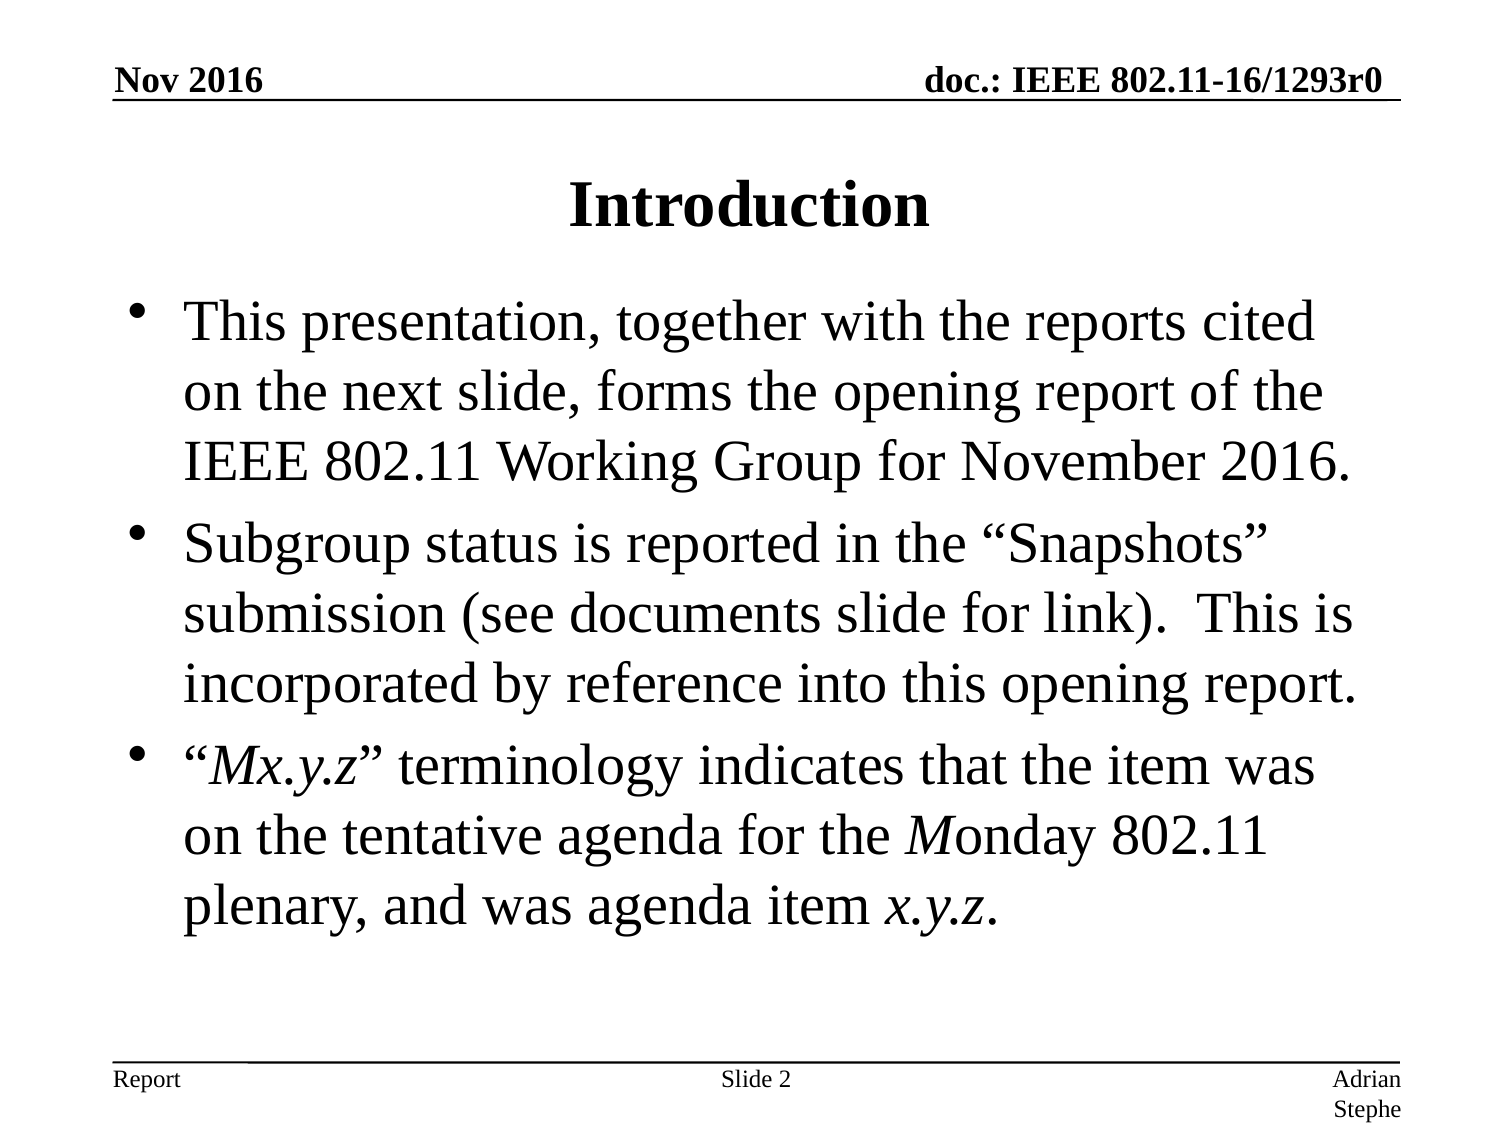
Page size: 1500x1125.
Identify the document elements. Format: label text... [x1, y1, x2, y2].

footer Adrian Stephens, Intel Corporation [1324, 1061, 1402, 1093]
title Introduction [112, 112, 1388, 275]
list This presentation, together with the reports cited on the next slide, forms the opening report of the IEEE 802.11 Working Group for November 2016. Subgroup status is reported in the “Snapshots” submission (see documents slide for link). This is incorporated by reference into this opening report. “Mx.y.z” terminology indicates that the item was on the tentative agenda for the Monday 802.11 plenary, and was agenda item x.y.z. [112, 275, 1388, 1038]
slide_number Slide 2 [712, 1061, 800, 1093]
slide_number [114, 54, 272, 101]
